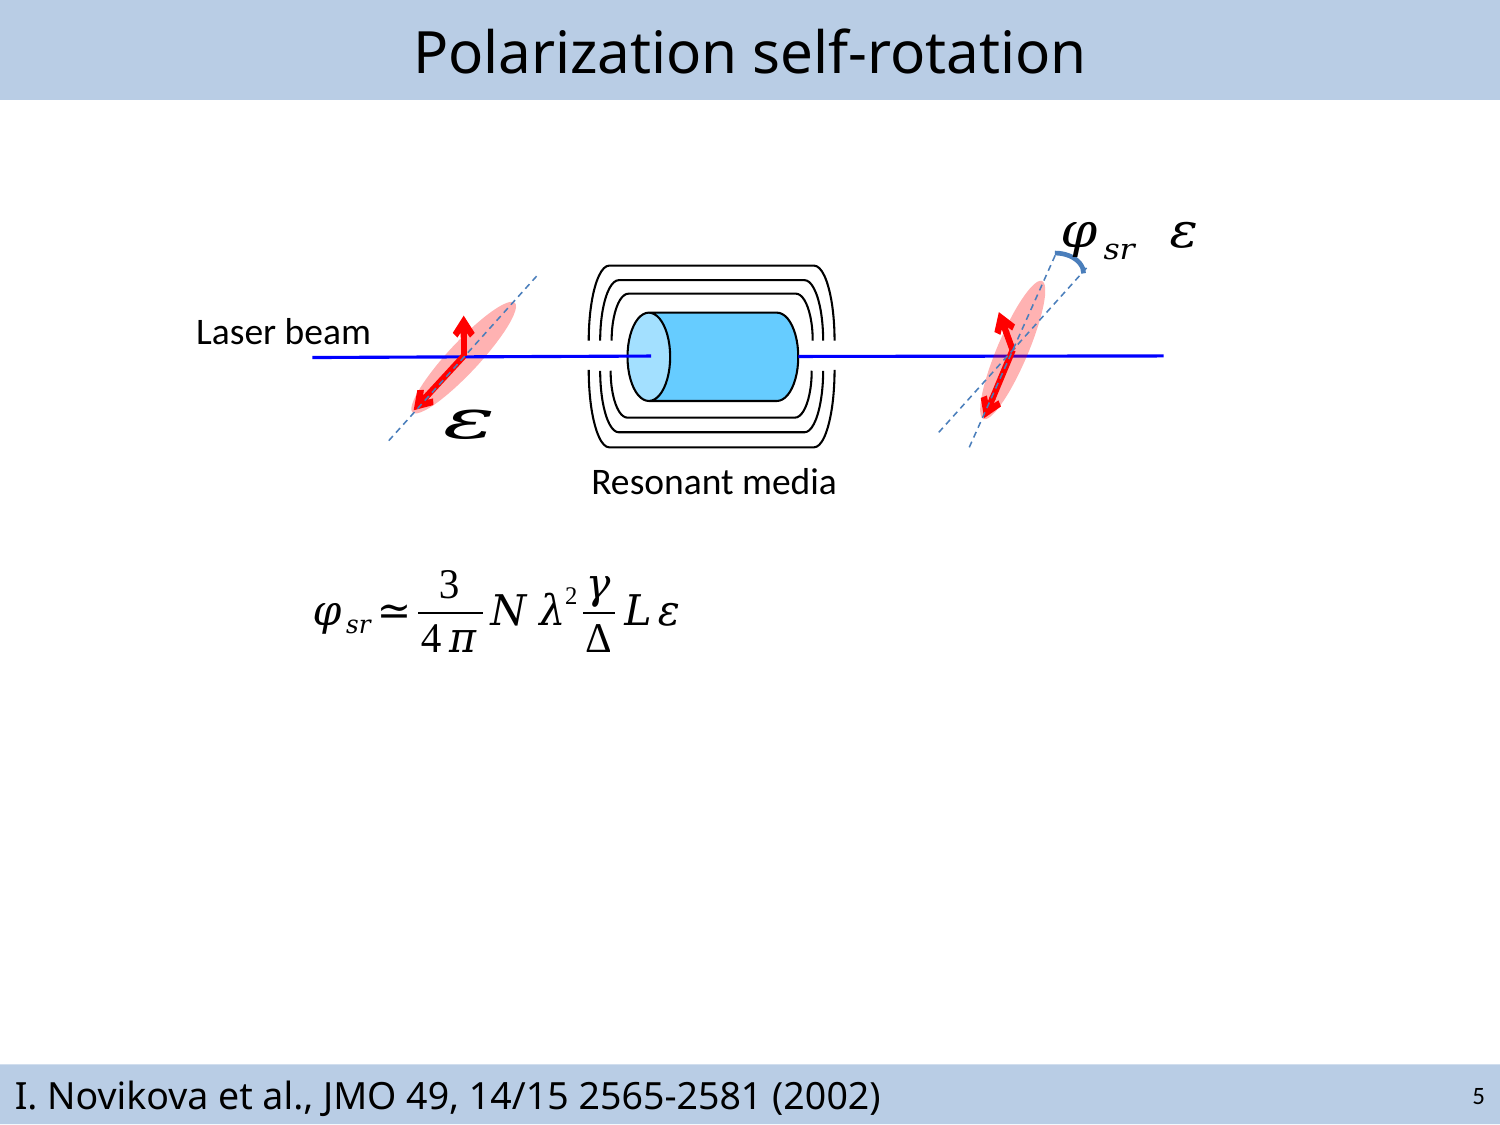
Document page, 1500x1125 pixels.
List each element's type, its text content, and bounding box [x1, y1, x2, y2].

slide_number 5 [1149, 1065, 1500, 1125]
text_box [1057, 252, 1081, 263]
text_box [388, 273, 539, 441]
text_box I. Novikova et al., JMO 49, 14/15 2565-2581 (2002) [0, 1064, 1500, 1125]
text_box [969, 441, 1057, 448]
text_box Resonant media [576, 449, 853, 510]
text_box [588, 265, 835, 448]
title Polarization self-rotation [0, 0, 1500, 100]
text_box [938, 265, 1089, 433]
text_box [969, 252, 1057, 263]
text_box Laser beam [181, 299, 383, 360]
